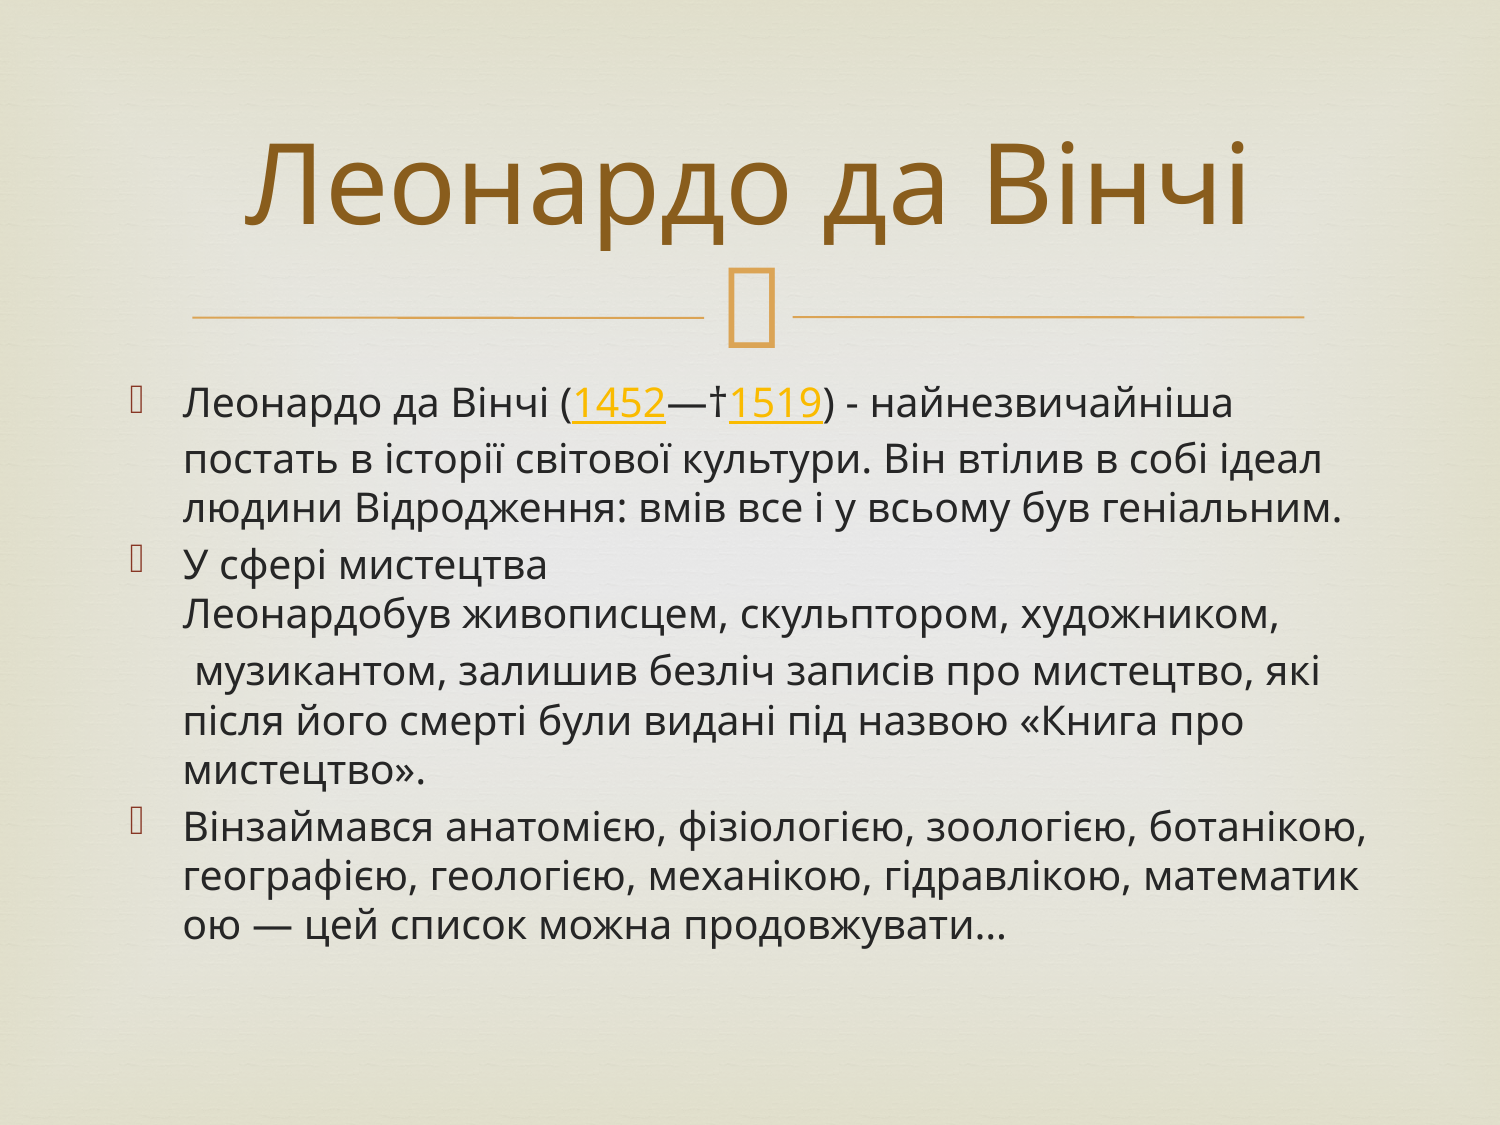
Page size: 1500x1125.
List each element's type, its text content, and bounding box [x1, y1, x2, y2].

list Леонардо да Вінчі (1452—†1519) - найнезвичайніша постать в історії світової культури. Він втілив в собі ідеал людини Відродження: вмів все і у всьому був геніальним. У сфері мистецтва Леонардобув живописцем, скульптором, художником, музикантом, залишив безліч записів про мистецтво, які після його смерті були видані під назвою «Книга про мистецтво». Вінзаймався анатомією, фізіологією, зоологією, ботанікою, географією, геологією, механікою, гідравлікою, математикою — цей список можна продовжувати… [114, 368, 1386, 1005]
title Леонардо да Вінчі [112, 93, 1386, 267]
